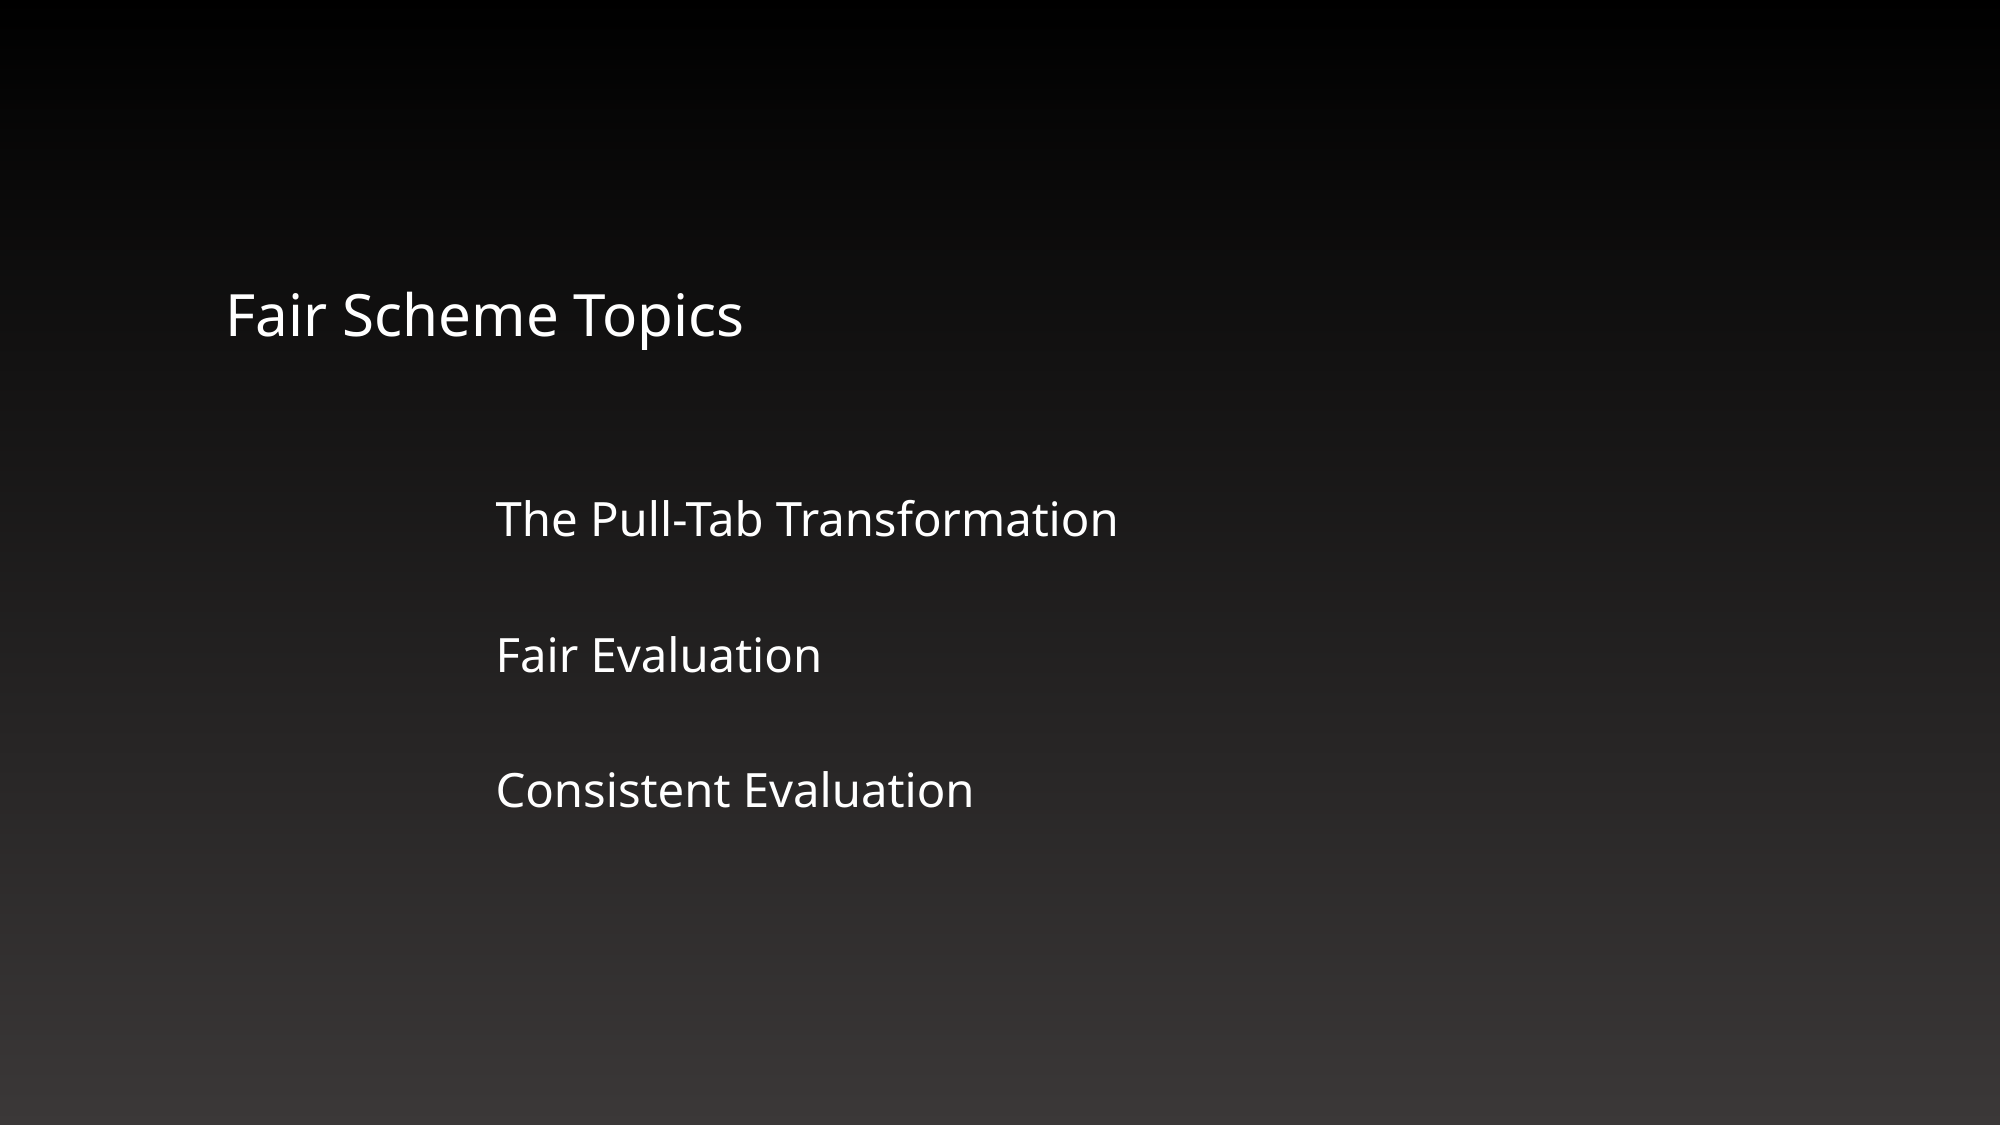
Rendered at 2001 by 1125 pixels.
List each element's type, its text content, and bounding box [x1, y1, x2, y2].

text_box Fair Scheme Topics [210, 278, 1046, 450]
text_box The Pull-Tab Transformation Fair Evaluation Consistent Evaluation [480, 488, 1316, 829]
